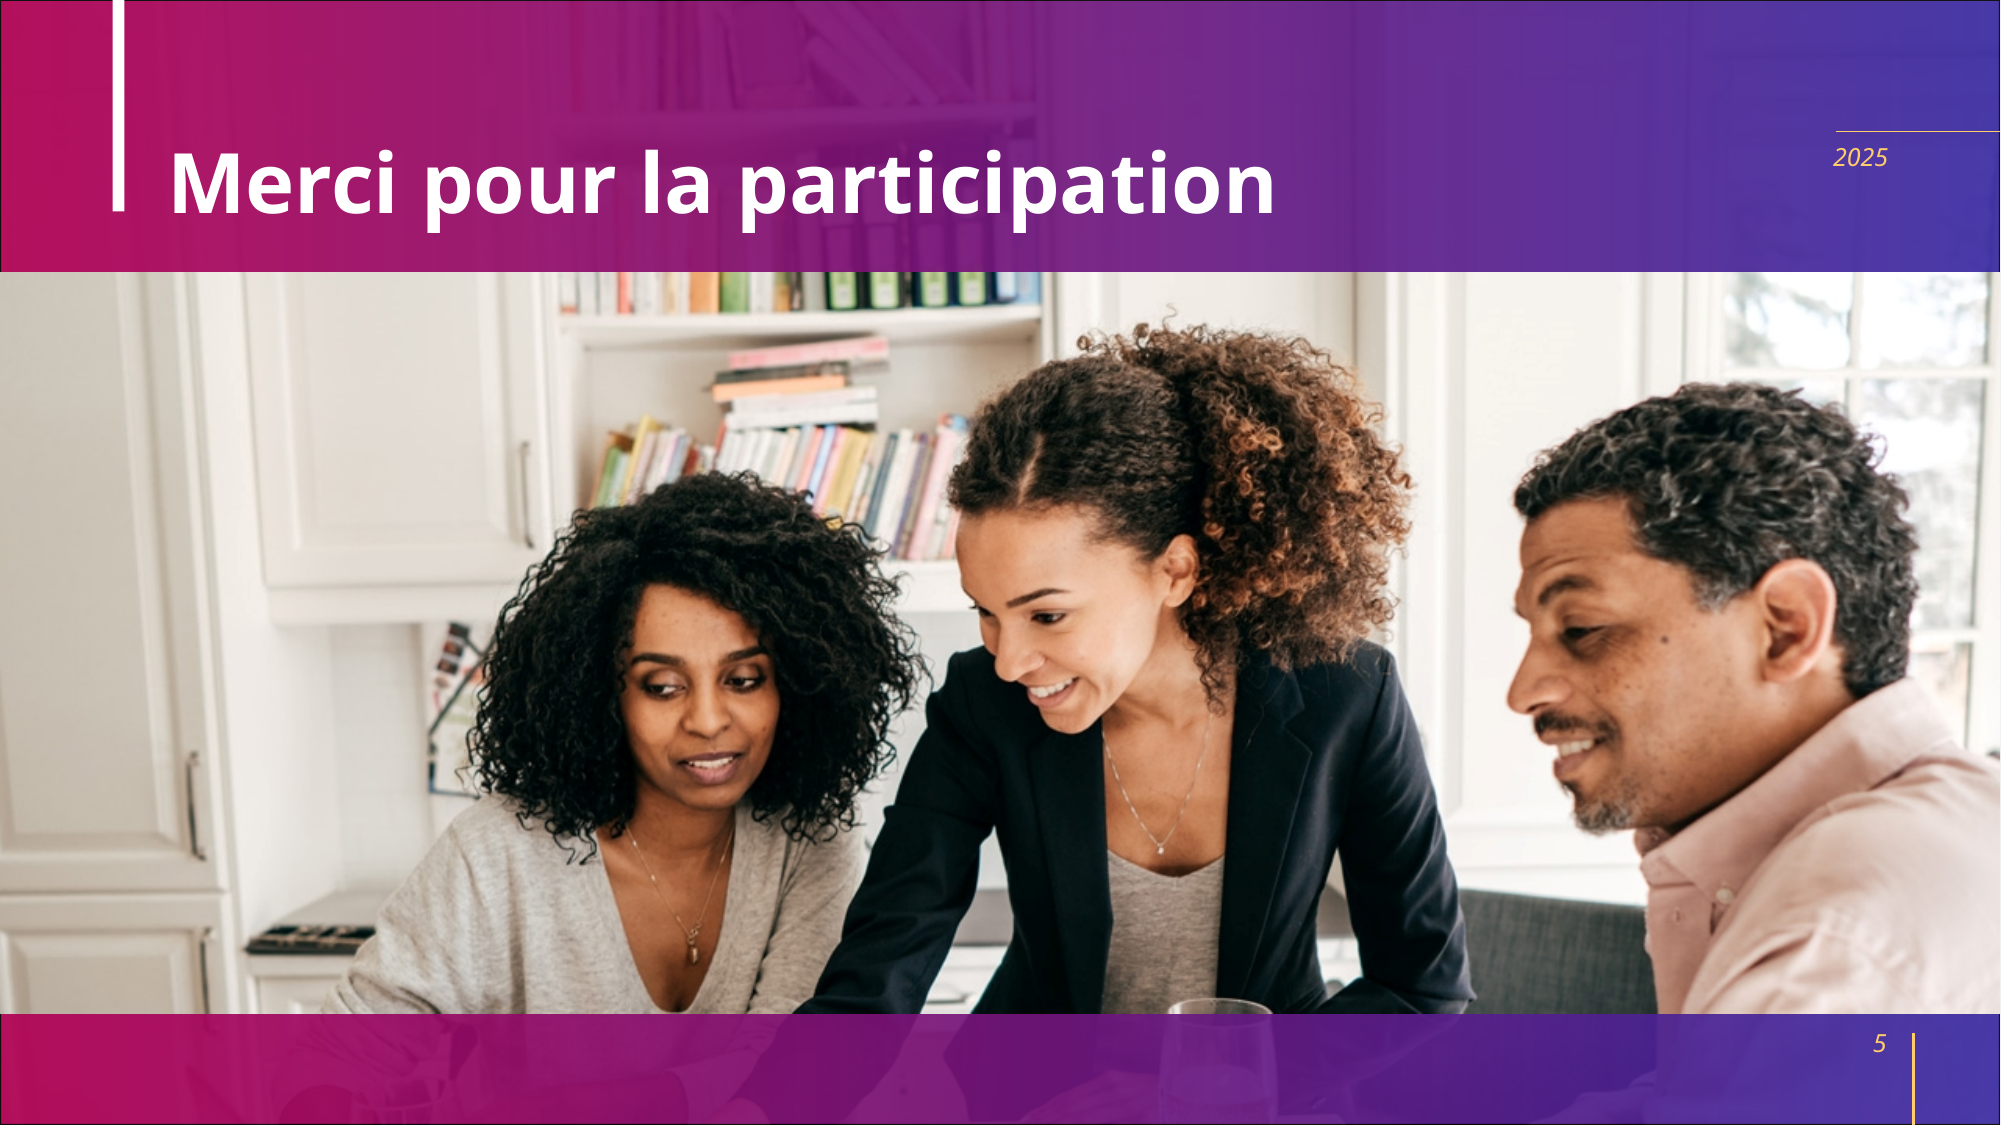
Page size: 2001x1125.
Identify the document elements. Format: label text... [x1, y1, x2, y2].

slide_number 5 [1451, 1015, 1902, 1075]
list 2025 [1818, 137, 1919, 192]
picture [0, 0, 2001, 1125]
title Merci pour la participation [152, 77, 1878, 272]
